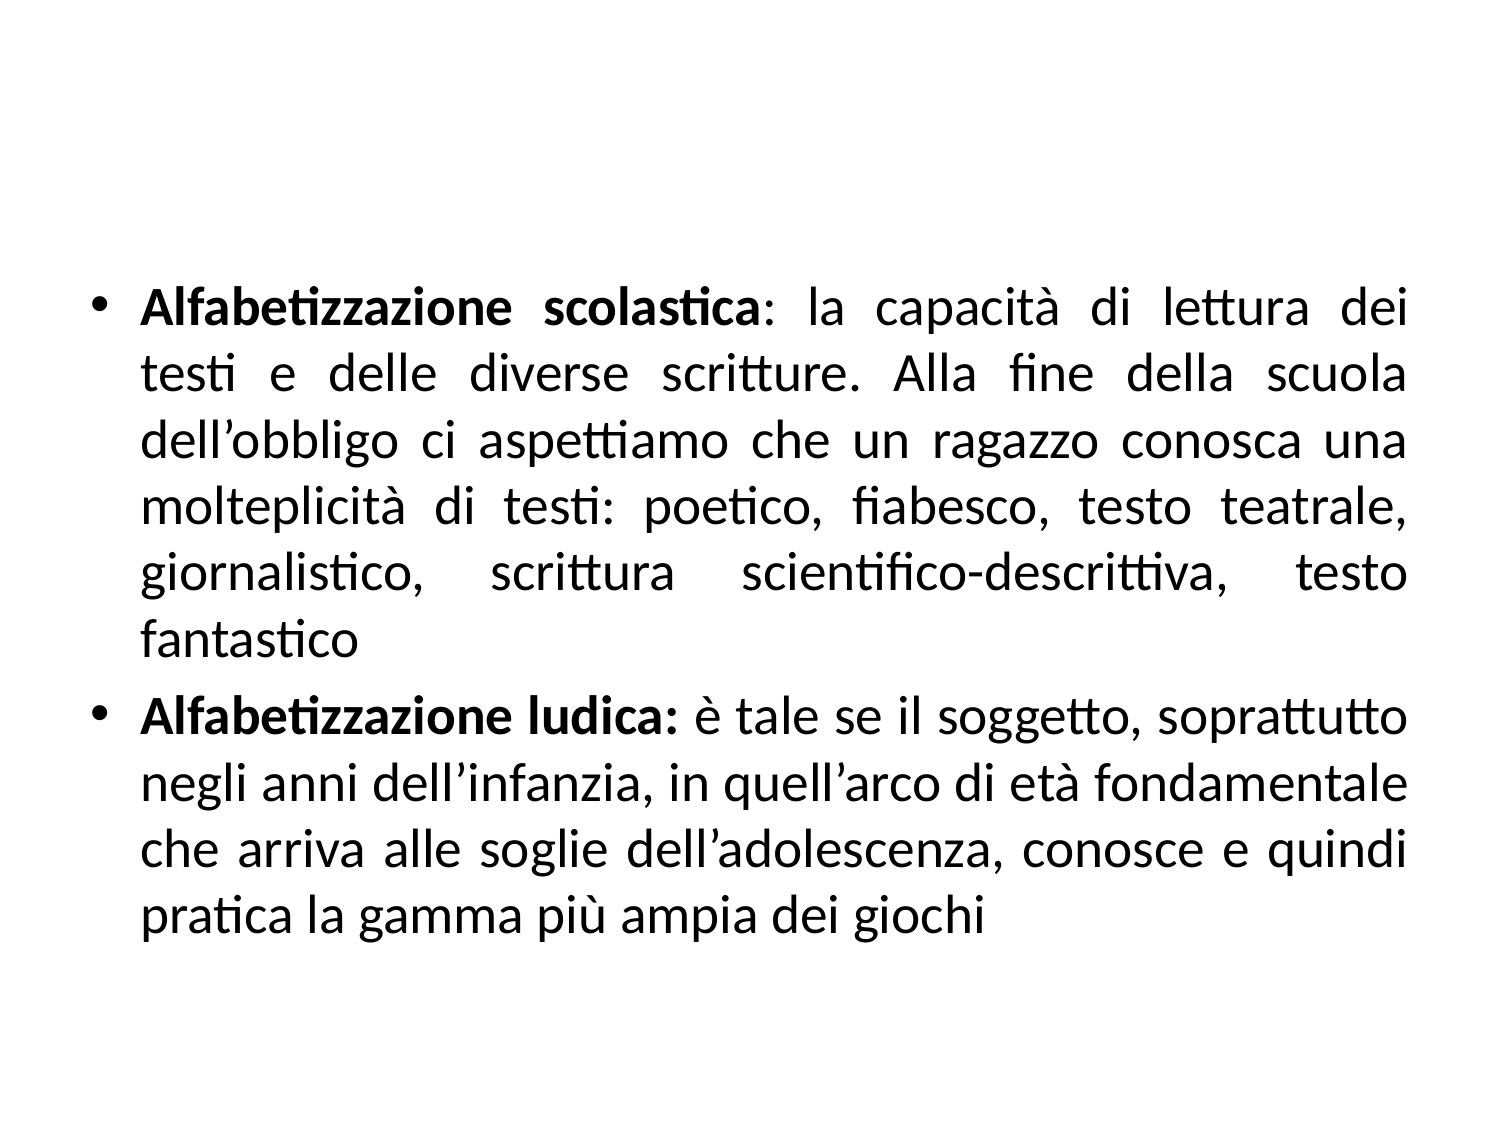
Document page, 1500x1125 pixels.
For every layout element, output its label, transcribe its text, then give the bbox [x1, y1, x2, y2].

list Alfabetizzazione scolastica: la capacità di lettura dei testi e delle diverse scritture. Alla fine della scuola dell’obbligo ci aspettiamo che un ragazzo conosca una molteplicità di testi: poetico, fiabesco, testo teatrale, giornalistico, scrittura scientifico-descrittiva, testo fantastico Alfabetizzazione ludica: è tale se il soggetto, soprattutto negli anni dell’infanzia, in quell’arco di età fondamentale che arriva alle soglie dell’adolescenza, conosce e quindi pratica la gamma più ampia dei giochi [75, 262, 1425, 1005]
